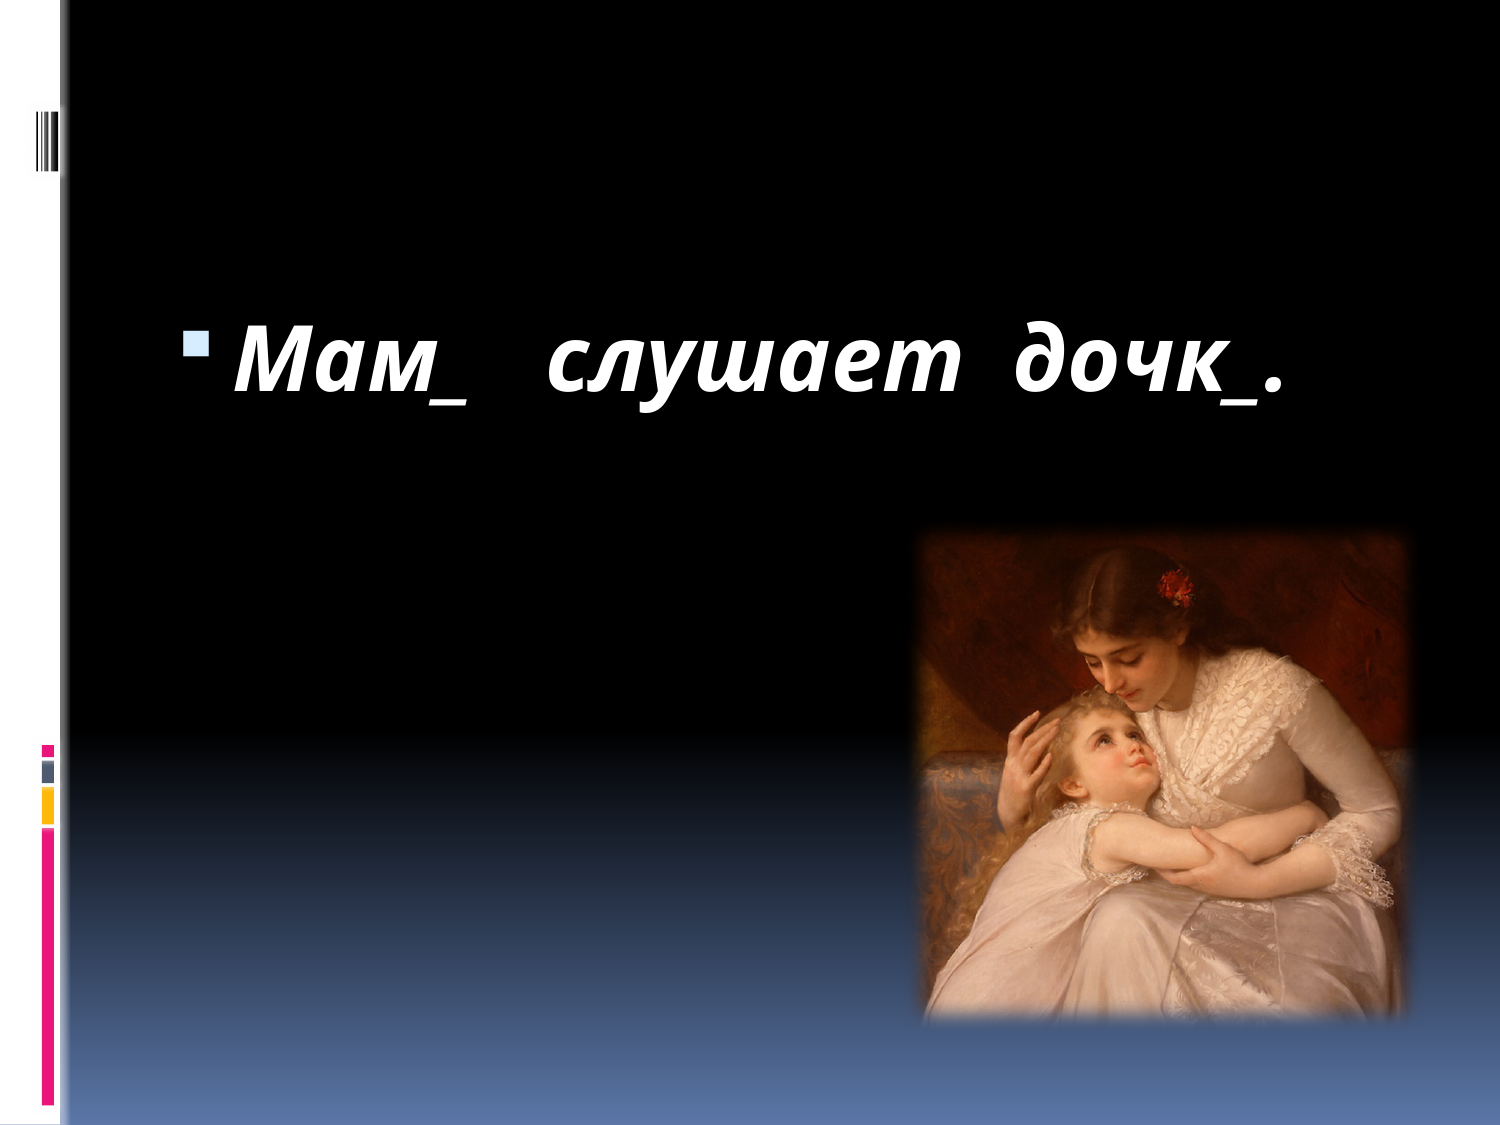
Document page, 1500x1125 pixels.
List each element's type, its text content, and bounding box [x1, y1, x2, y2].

list Мам_ слушает дочк_. [150, 292, 1425, 1043]
picture [903, 514, 1424, 1033]
